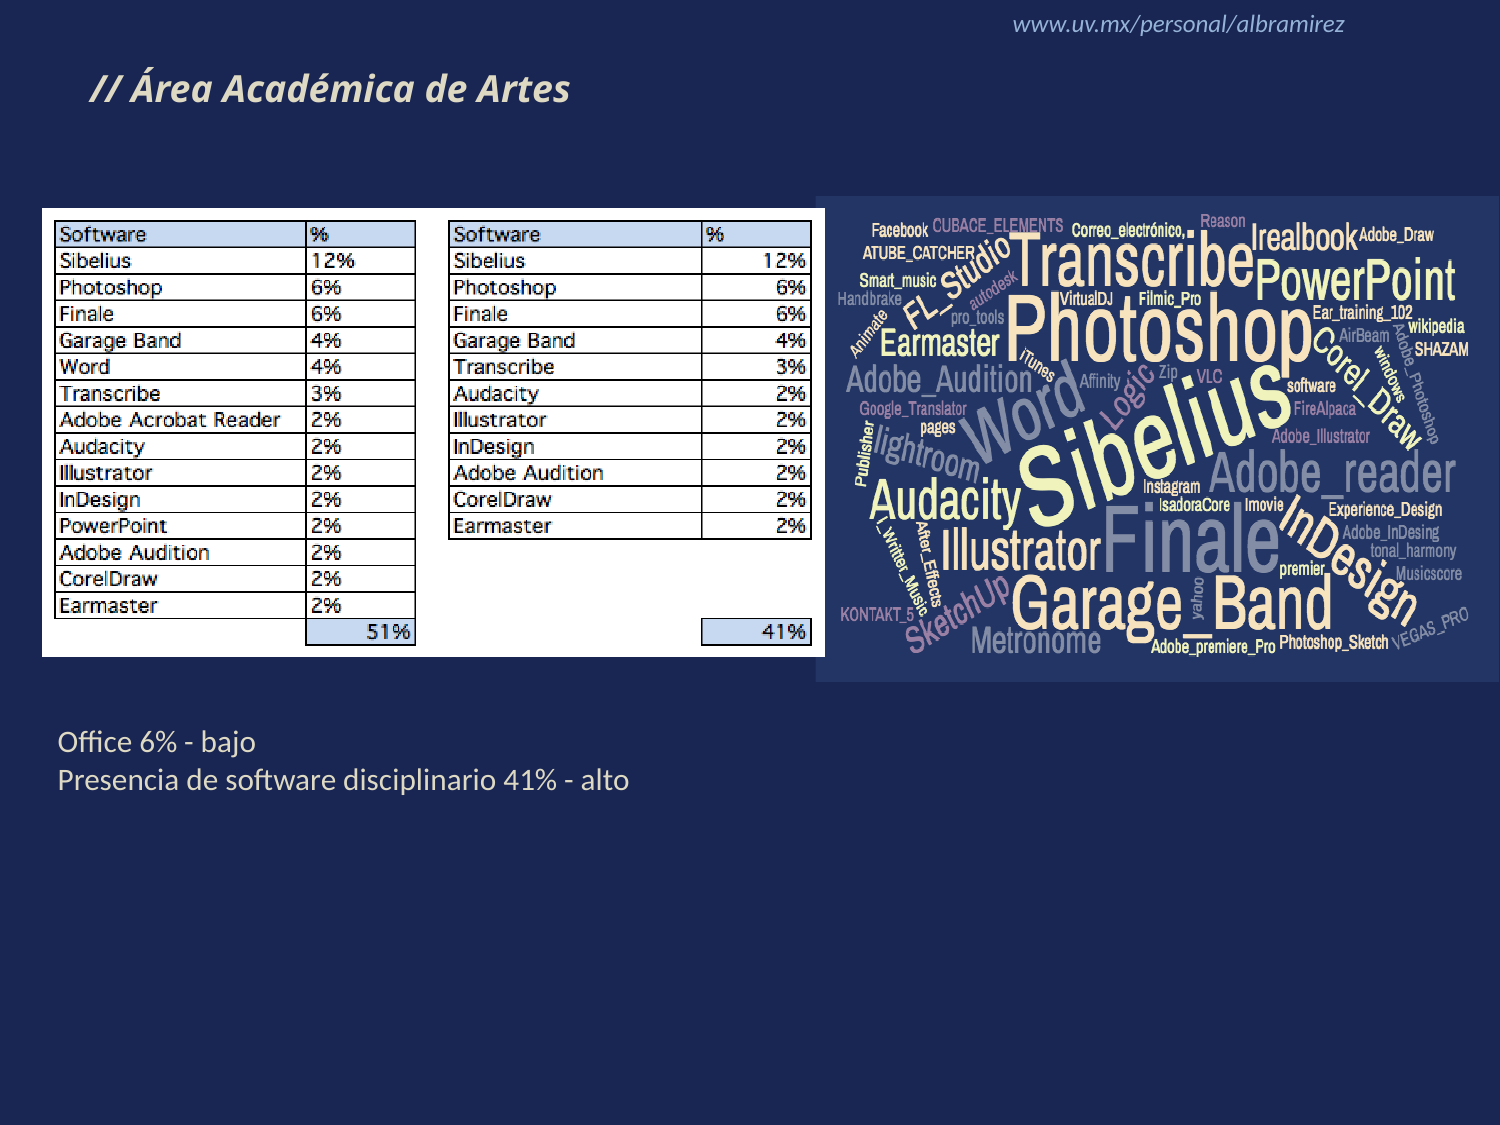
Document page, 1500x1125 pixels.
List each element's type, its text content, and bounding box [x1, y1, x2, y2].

picture [42, 196, 1500, 682]
text_box Office 6% - bajo Presencia de software disciplinario 41% - alto [42, 714, 825, 804]
title // Área Académica de Artes [75, 45, 1425, 131]
